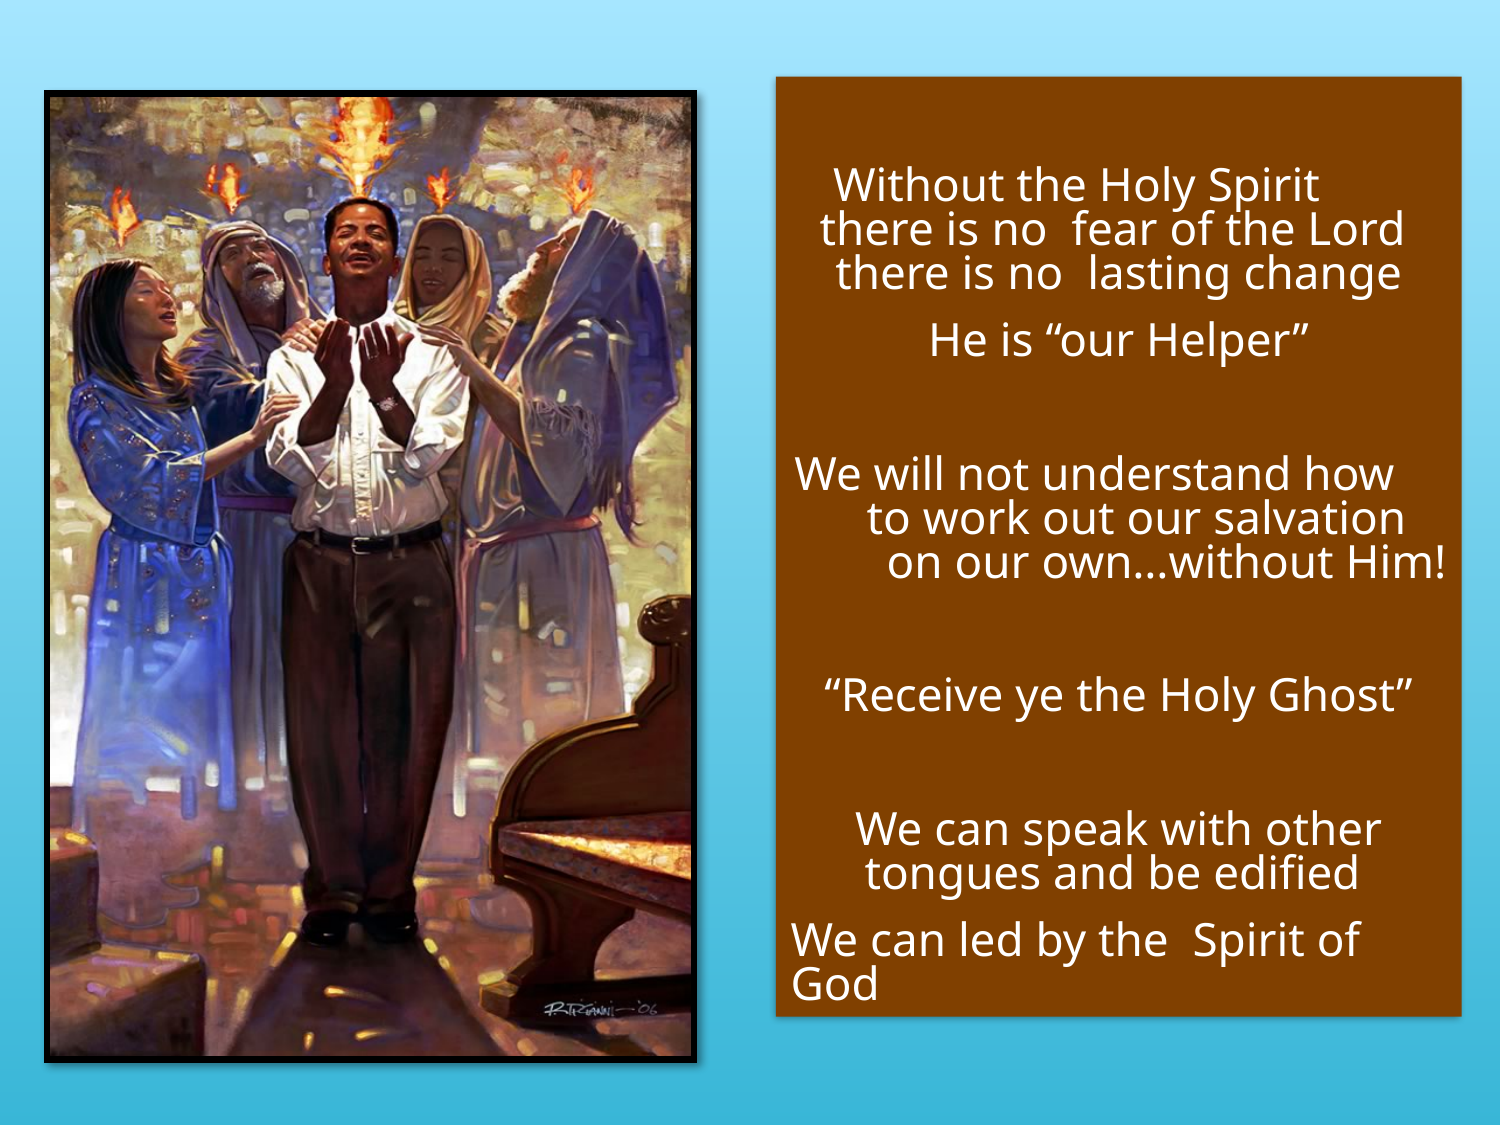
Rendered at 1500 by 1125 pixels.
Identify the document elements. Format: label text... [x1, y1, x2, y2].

text_box Without the Holy Spirit there is no fear of the Lord there is no lasting change He is “our Helper” We will not understand how to work out our salvation on our own…without Him! “Receive ye the Holy Ghost” We can speak with other tongues and be edified We can led by the Spirit of God [775, 76, 1462, 1017]
picture [49, 96, 692, 1057]
text_box [0, 0, 1500, 1125]
